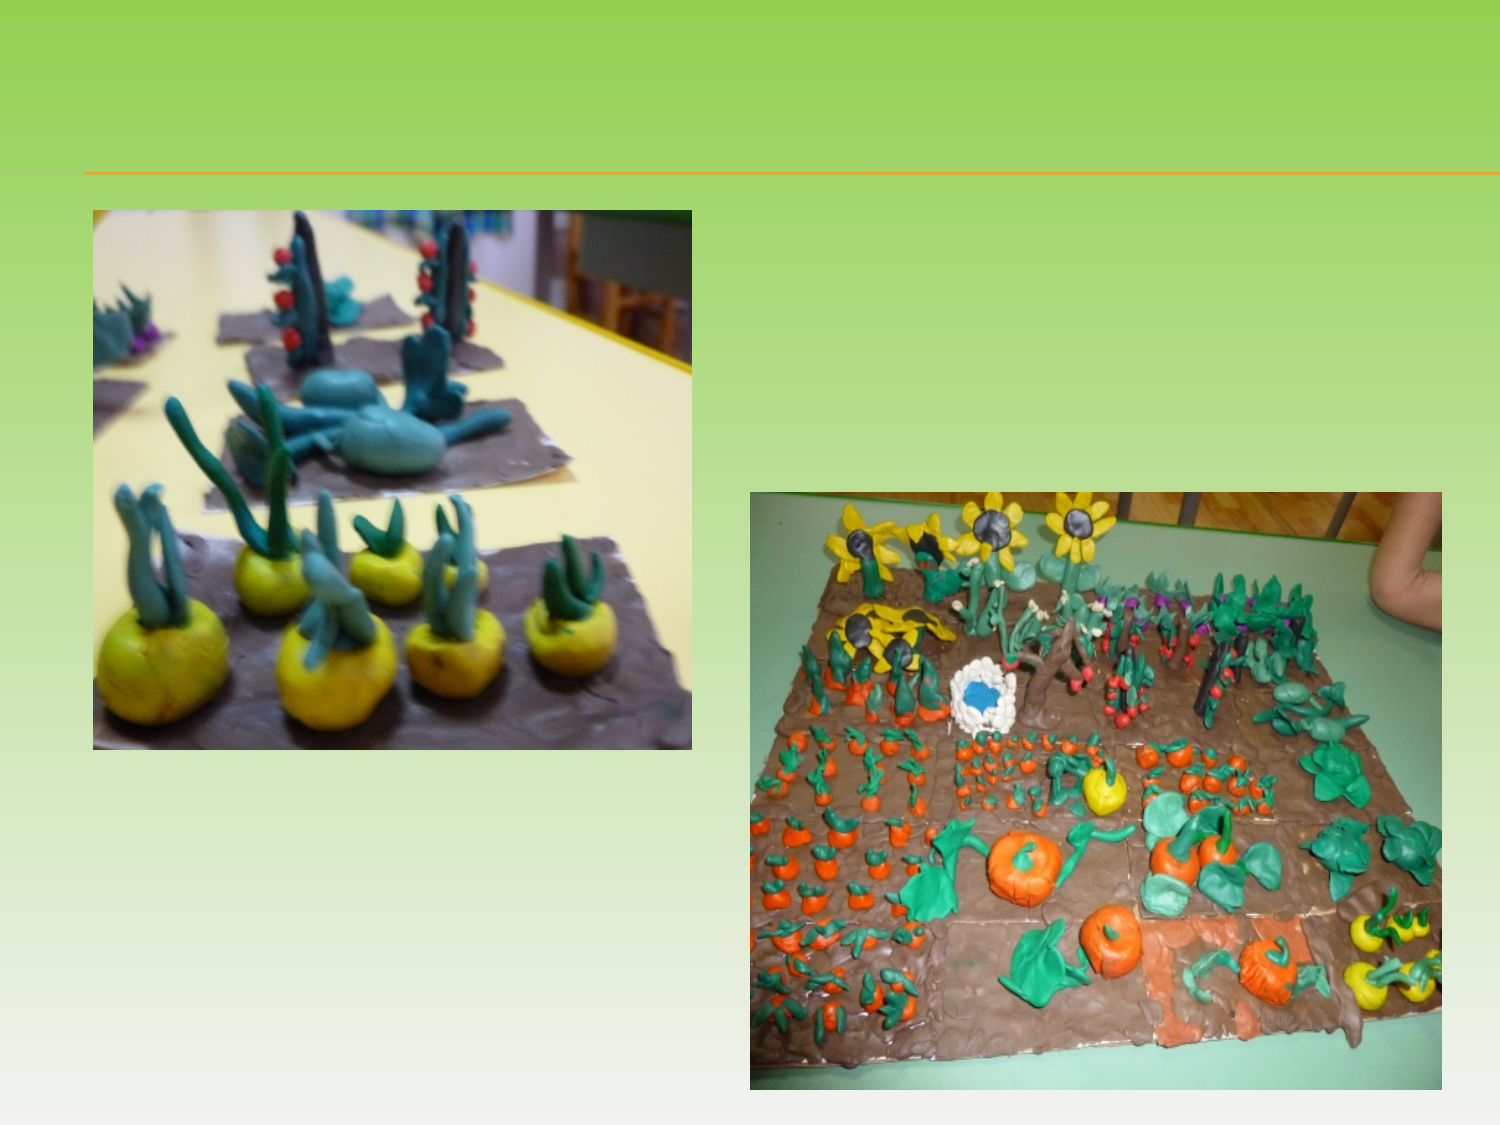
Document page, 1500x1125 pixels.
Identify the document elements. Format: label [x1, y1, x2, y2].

list [93, 210, 692, 751]
picture [749, 491, 1442, 1091]
